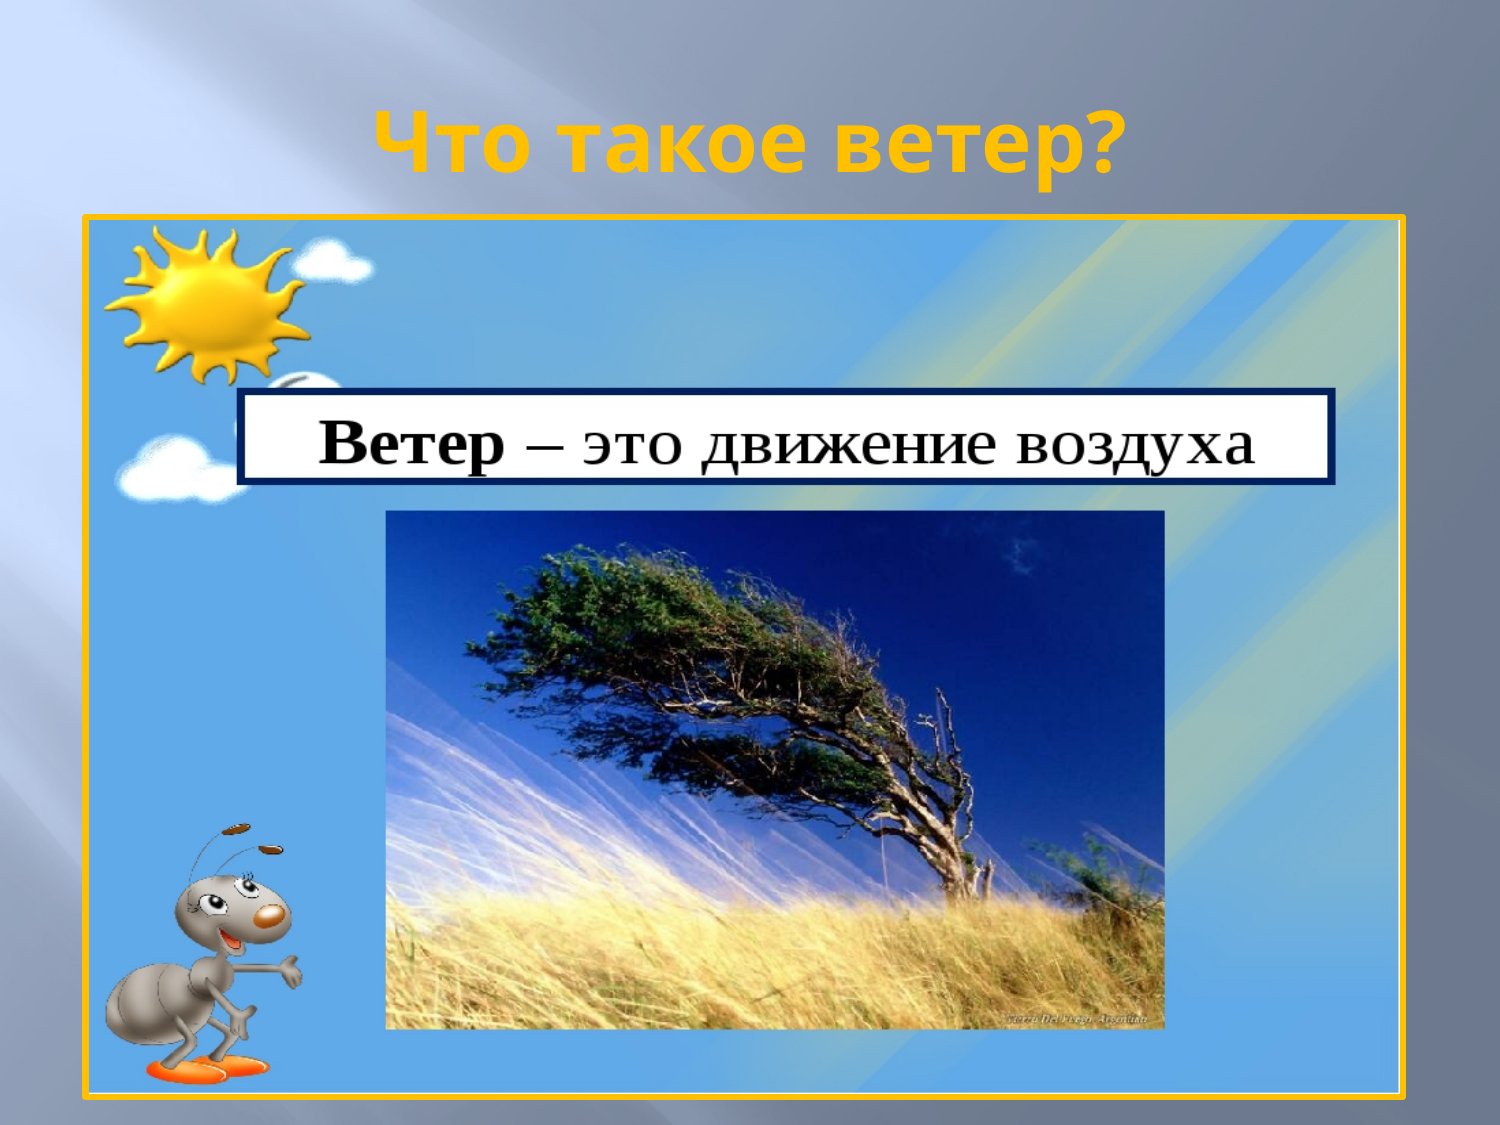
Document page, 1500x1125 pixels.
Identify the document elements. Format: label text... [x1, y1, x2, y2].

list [88, 219, 1400, 1095]
title Что такое ветер? [75, 45, 1425, 233]
